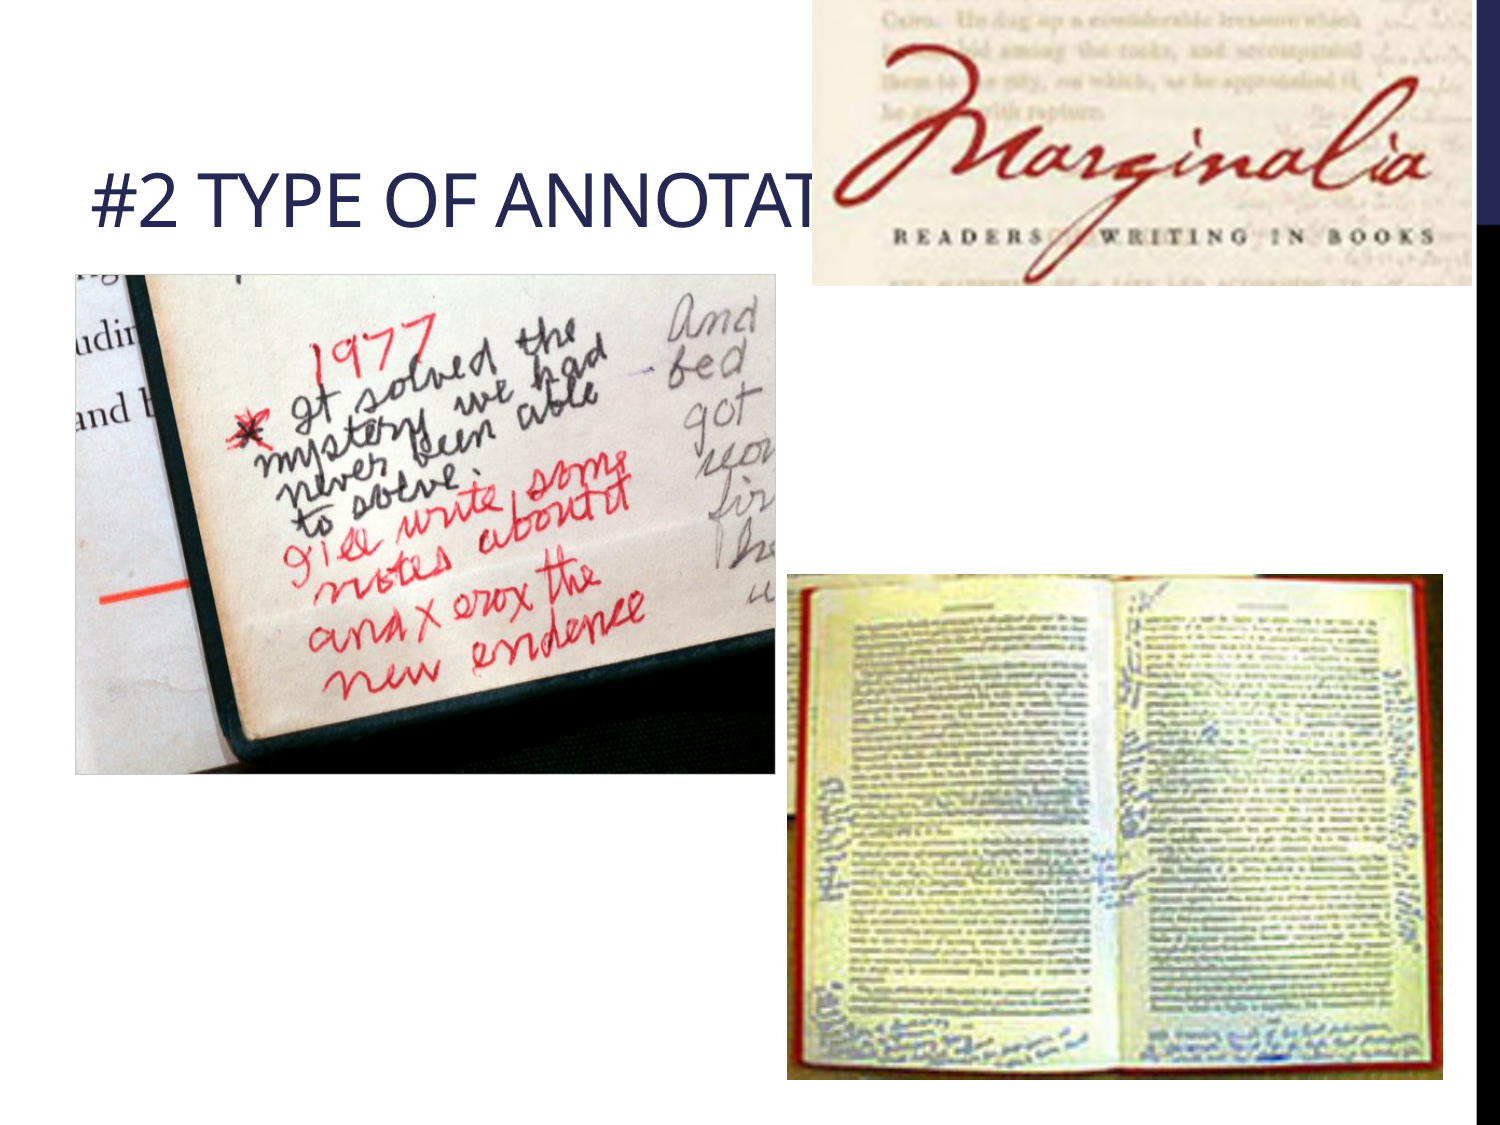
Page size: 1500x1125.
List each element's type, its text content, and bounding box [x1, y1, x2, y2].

picture [786, 574, 1443, 1081]
picture [811, 0, 1473, 287]
title #2 type of annotation [75, 25, 810, 250]
picture [74, 274, 776, 776]
